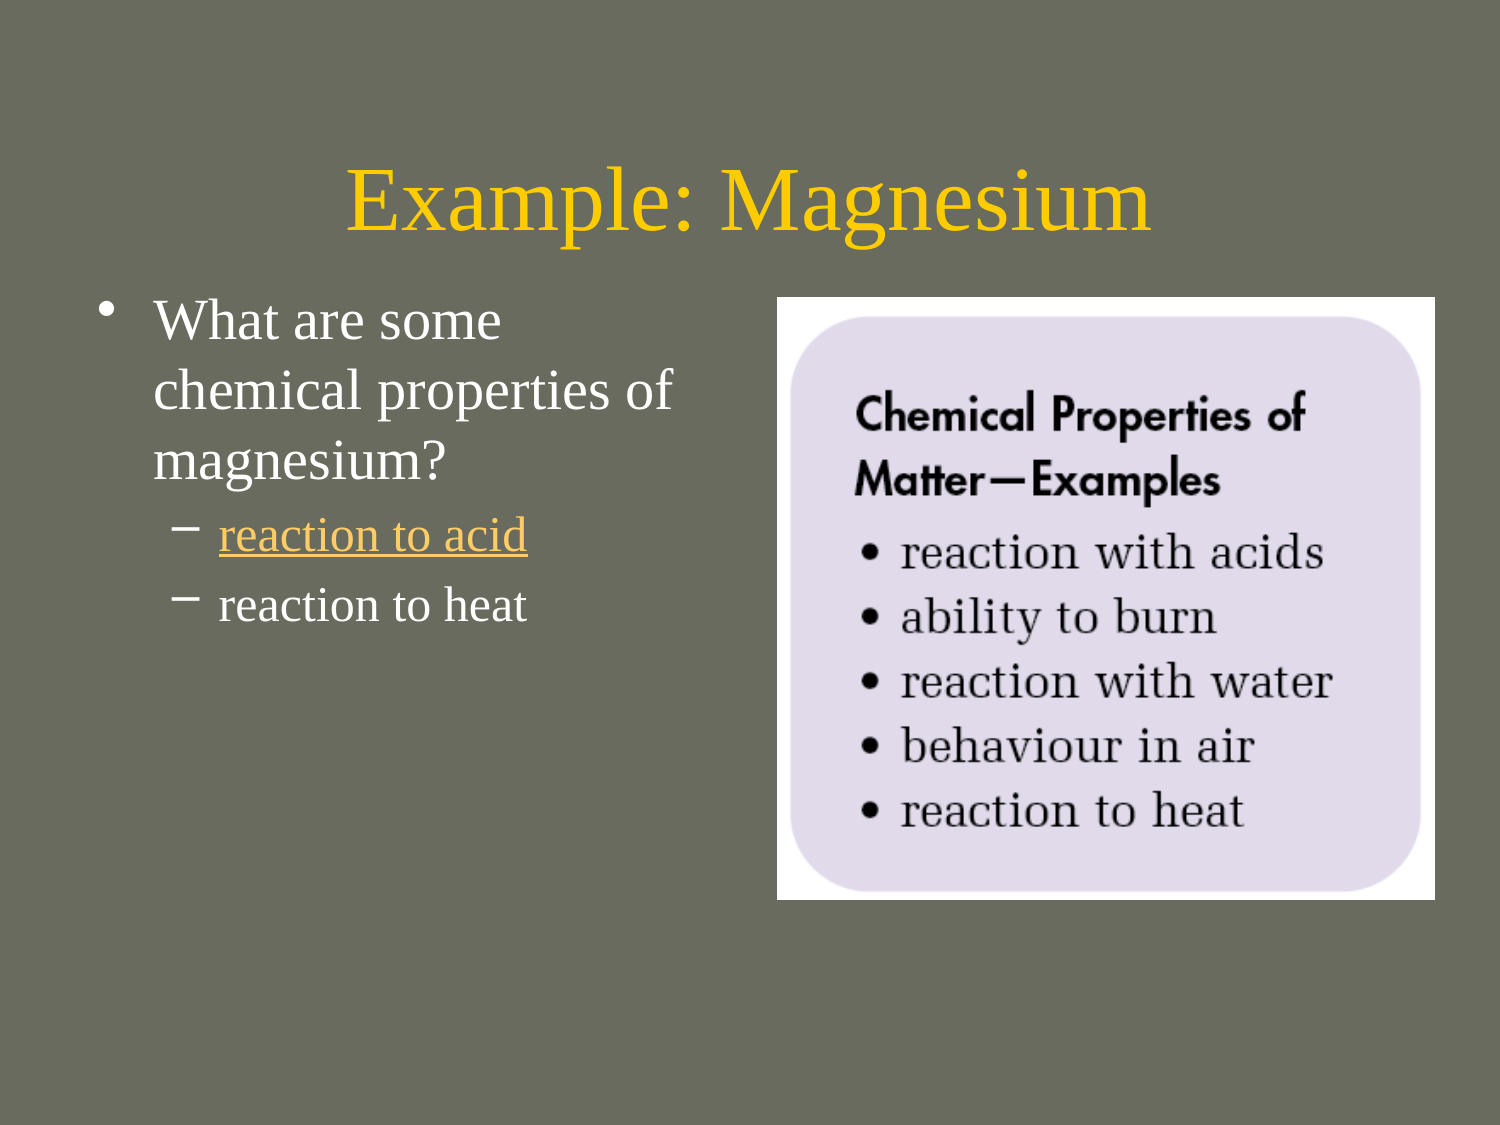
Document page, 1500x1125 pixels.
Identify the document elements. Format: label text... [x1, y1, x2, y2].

list What are some chemical properties of magnesium? reaction to acid reaction to heat [81, 273, 707, 949]
picture [777, 297, 1435, 901]
title Example: Magnesium [112, 99, 1388, 288]
